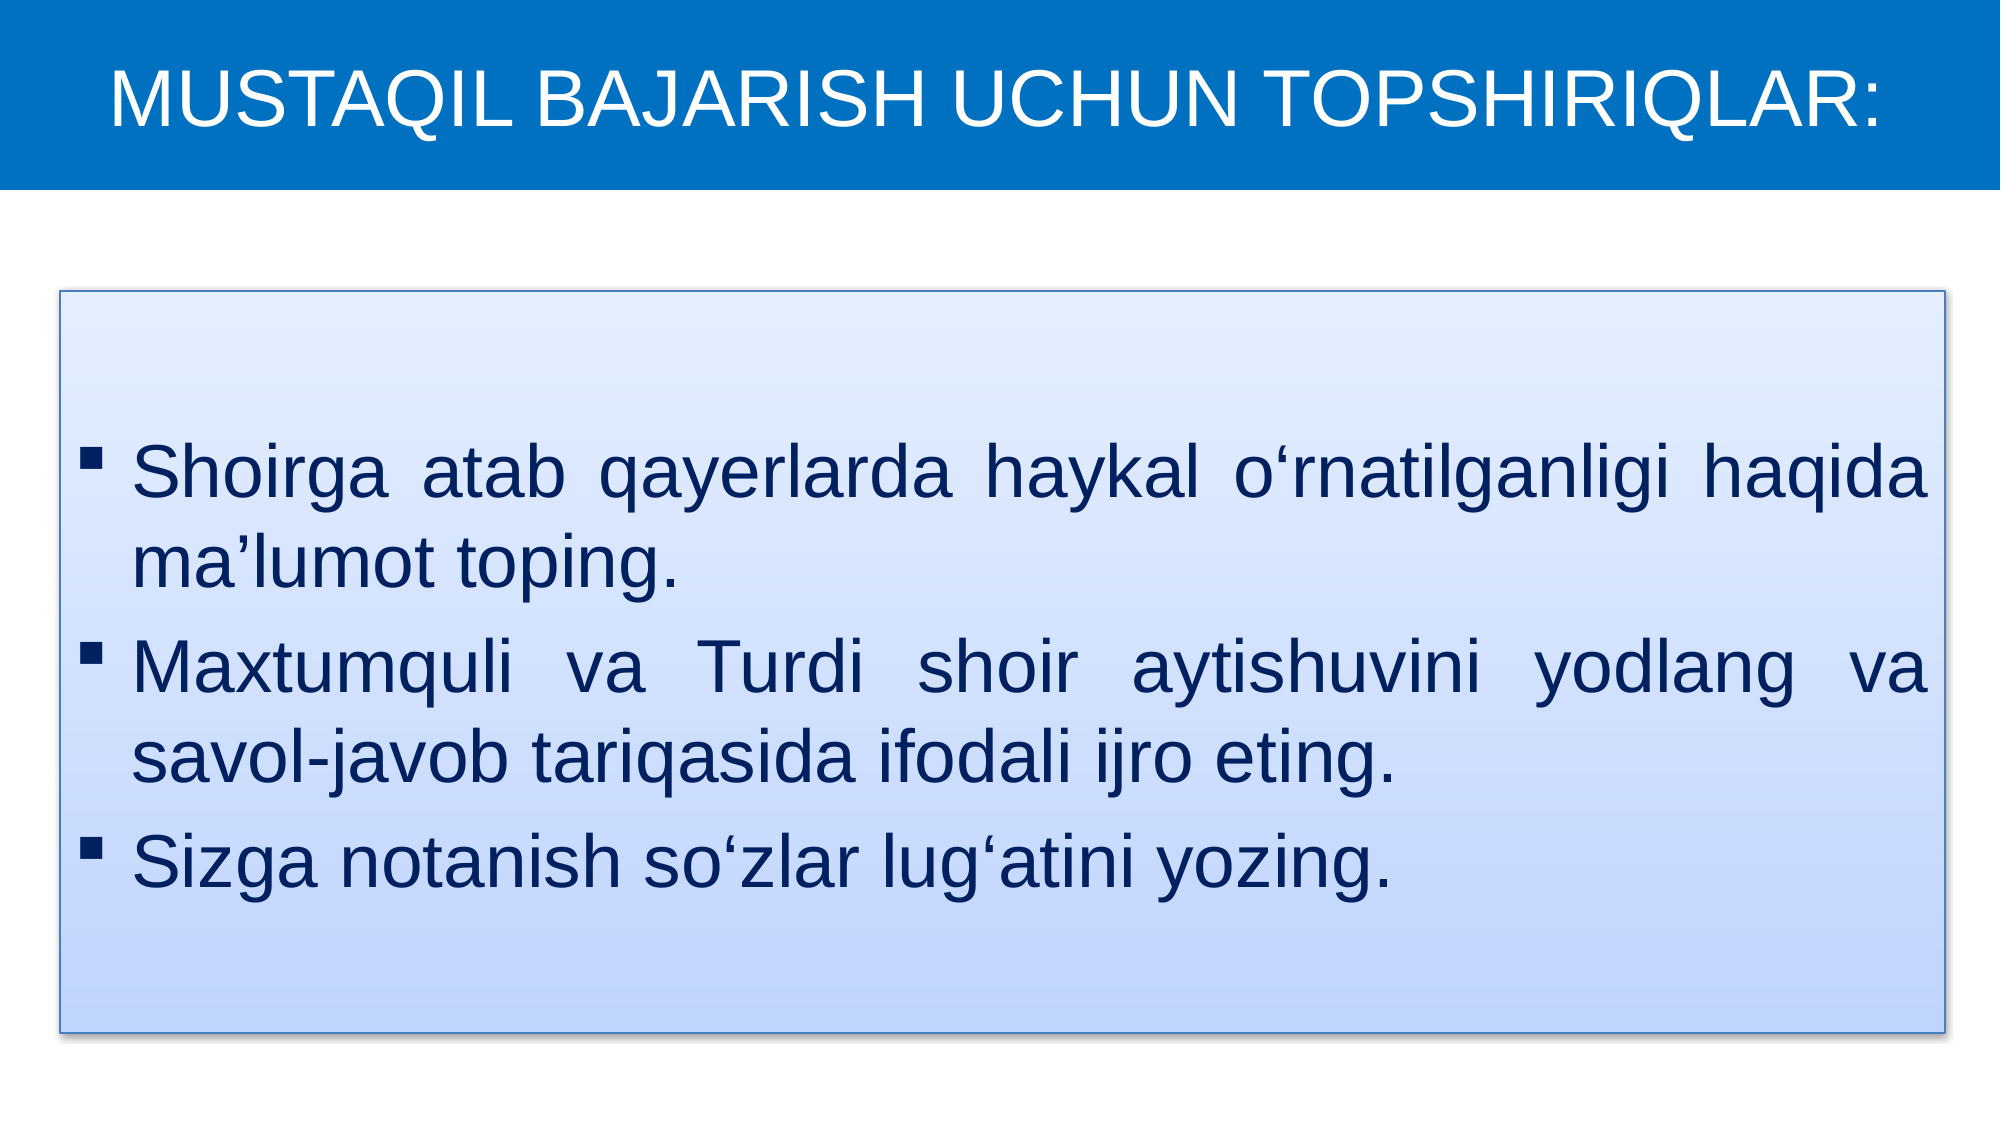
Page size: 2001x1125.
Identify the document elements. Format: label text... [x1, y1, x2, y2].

title MUSTAQIL BAJARISH UCHUN TOPSHIRIQLAR: [0, 0, 2000, 190]
list Shoirga atab qayerlarda haykal o‘rnatilganligi haqida ma’lumot toping. Maxtumquli va Turdi shoir aytishuvini yodlang va savol-javob tariqasida ifodali ijro eting. Sizga notanish so‘zlar lug‘atini yozing. [59, 290, 1946, 1034]
